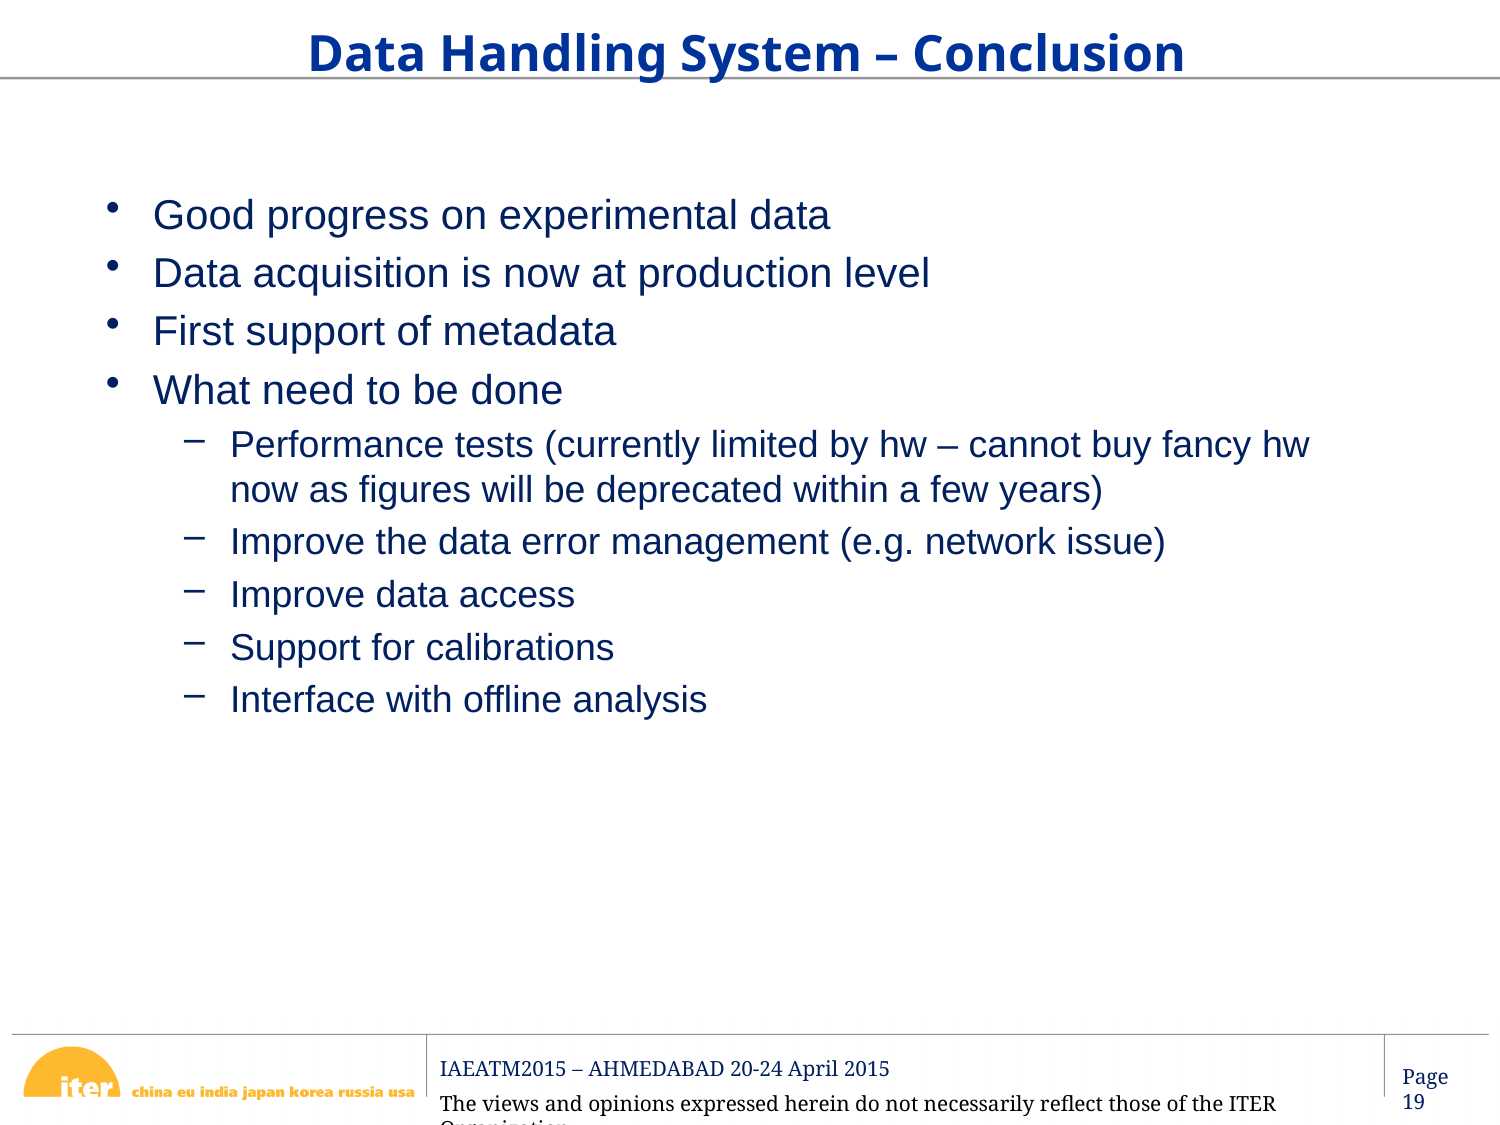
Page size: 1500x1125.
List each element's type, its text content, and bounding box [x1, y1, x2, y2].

list Good progress on experimental data Data acquisition is now at production level First support of metadata What need to be done Performance tests (currently limited by hw – cannot buy fancy hw now as figures will be deprecated within a few years) Improve the data error management (e.g. network issue) Improve data access Support for calibrations Interface with offline analysis [90, 179, 1404, 953]
picture [0, 1022, 1500, 1125]
text_box Data Handling System – Conclusion [0, 14, 1495, 89]
